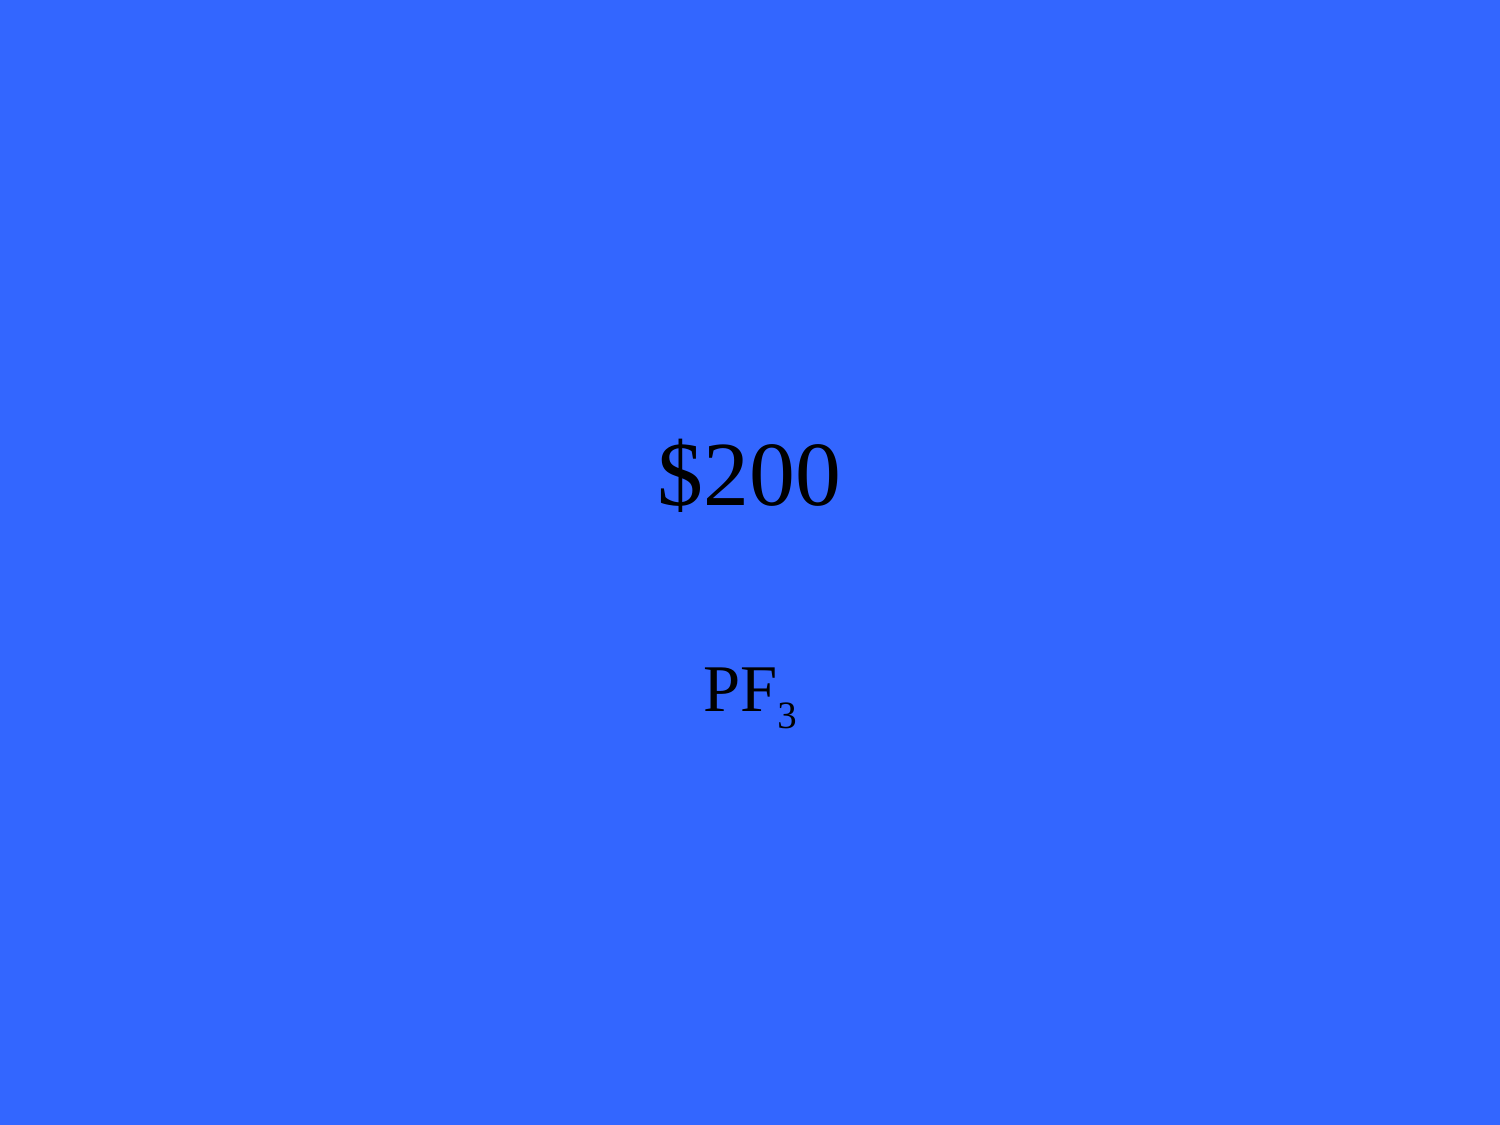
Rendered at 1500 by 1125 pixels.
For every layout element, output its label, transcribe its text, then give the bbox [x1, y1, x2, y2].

subtitle PF3 [224, 637, 1276, 926]
title $200 [112, 374, 1388, 563]
